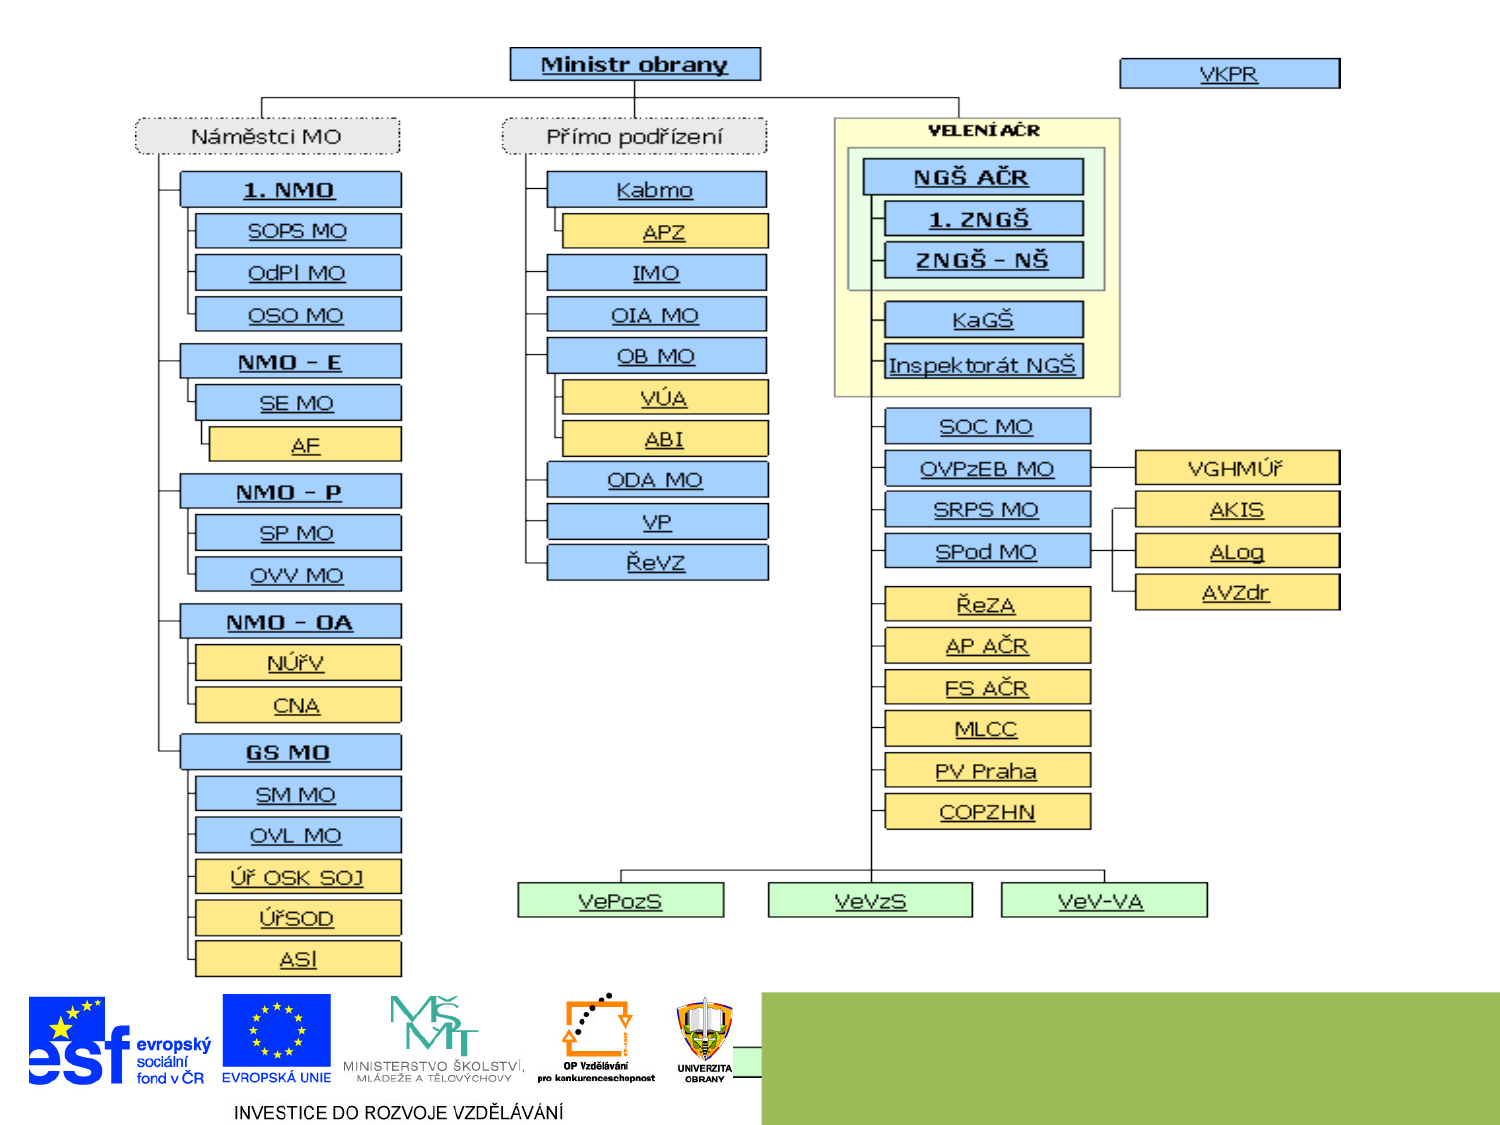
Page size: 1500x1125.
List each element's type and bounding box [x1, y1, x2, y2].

text_box [29, 992, 1500, 1125]
picture [135, 47, 1341, 992]
